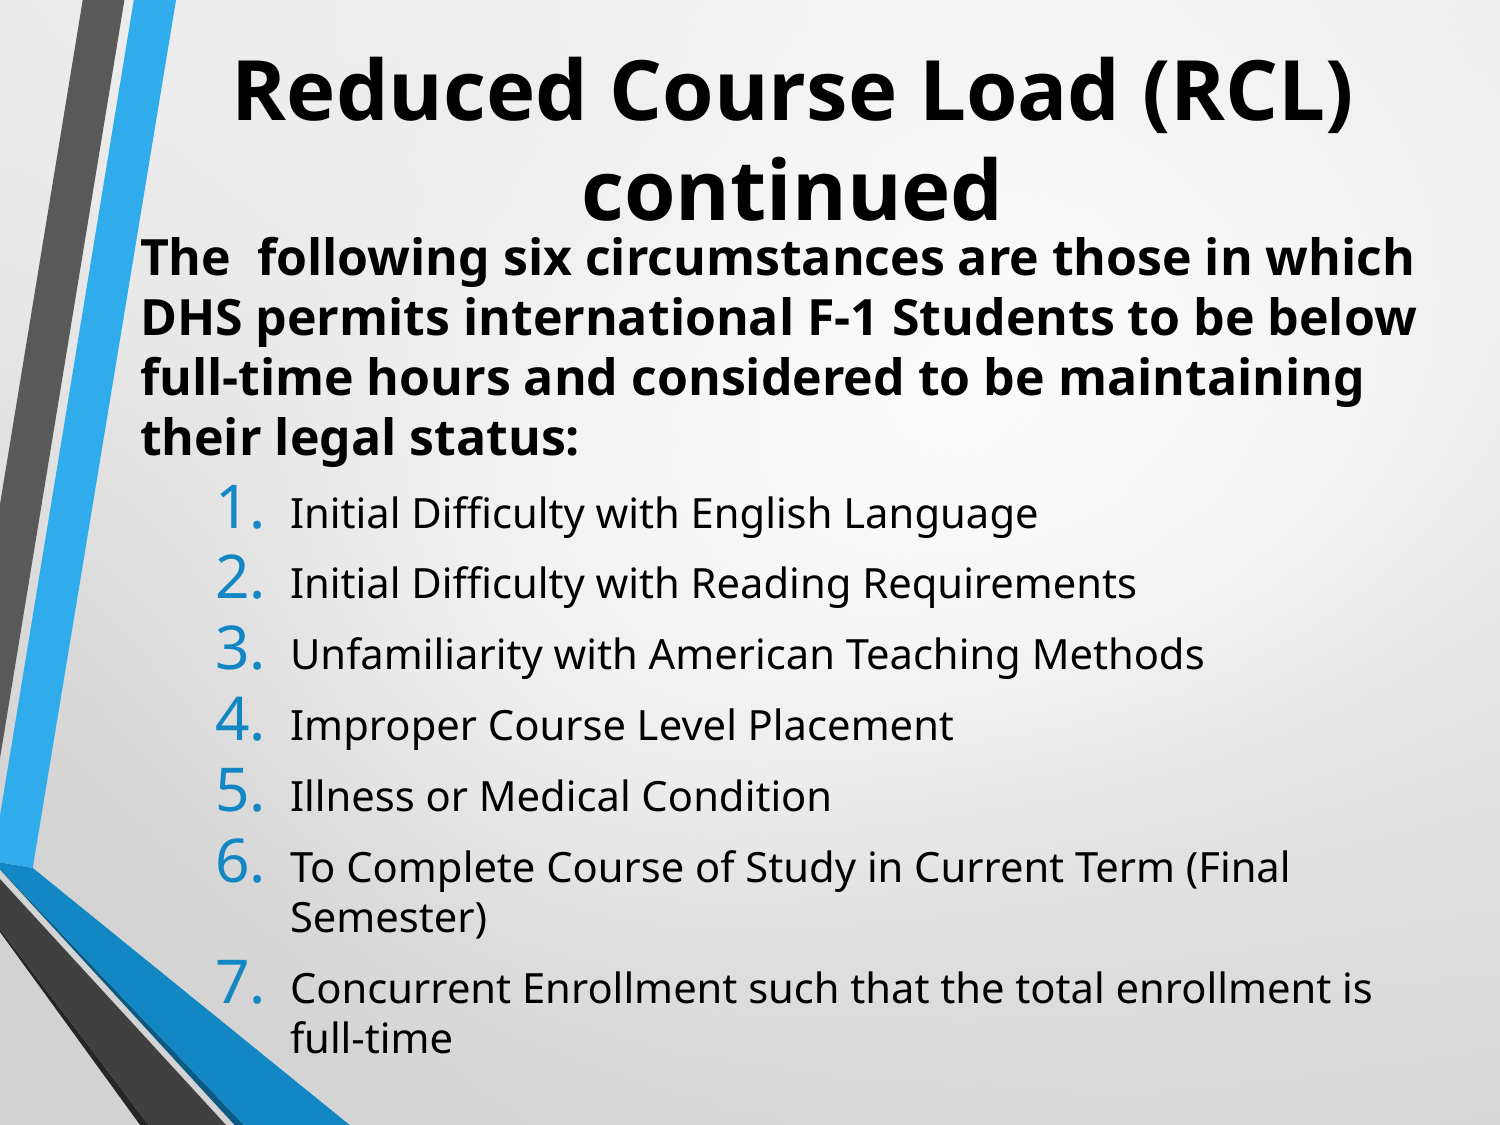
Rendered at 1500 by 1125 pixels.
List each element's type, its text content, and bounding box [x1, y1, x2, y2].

title Reduced Course Load (RCL) continued [161, 12, 1425, 249]
list The following six circumstances are those in which DHS permits international F-1 Students to be below full-time hours and considered to be maintaining their legal status: Initial Difficulty with English Language Initial Difficulty with Reading Requirements Unfamiliarity with American Teaching Methods Improper Course Level Placement Illness or Medical Condition To Complete Course of Study in Current Term (Final Semester) Concurrent Enrollment such that the total enrollment is full-time [125, 249, 1458, 1038]
